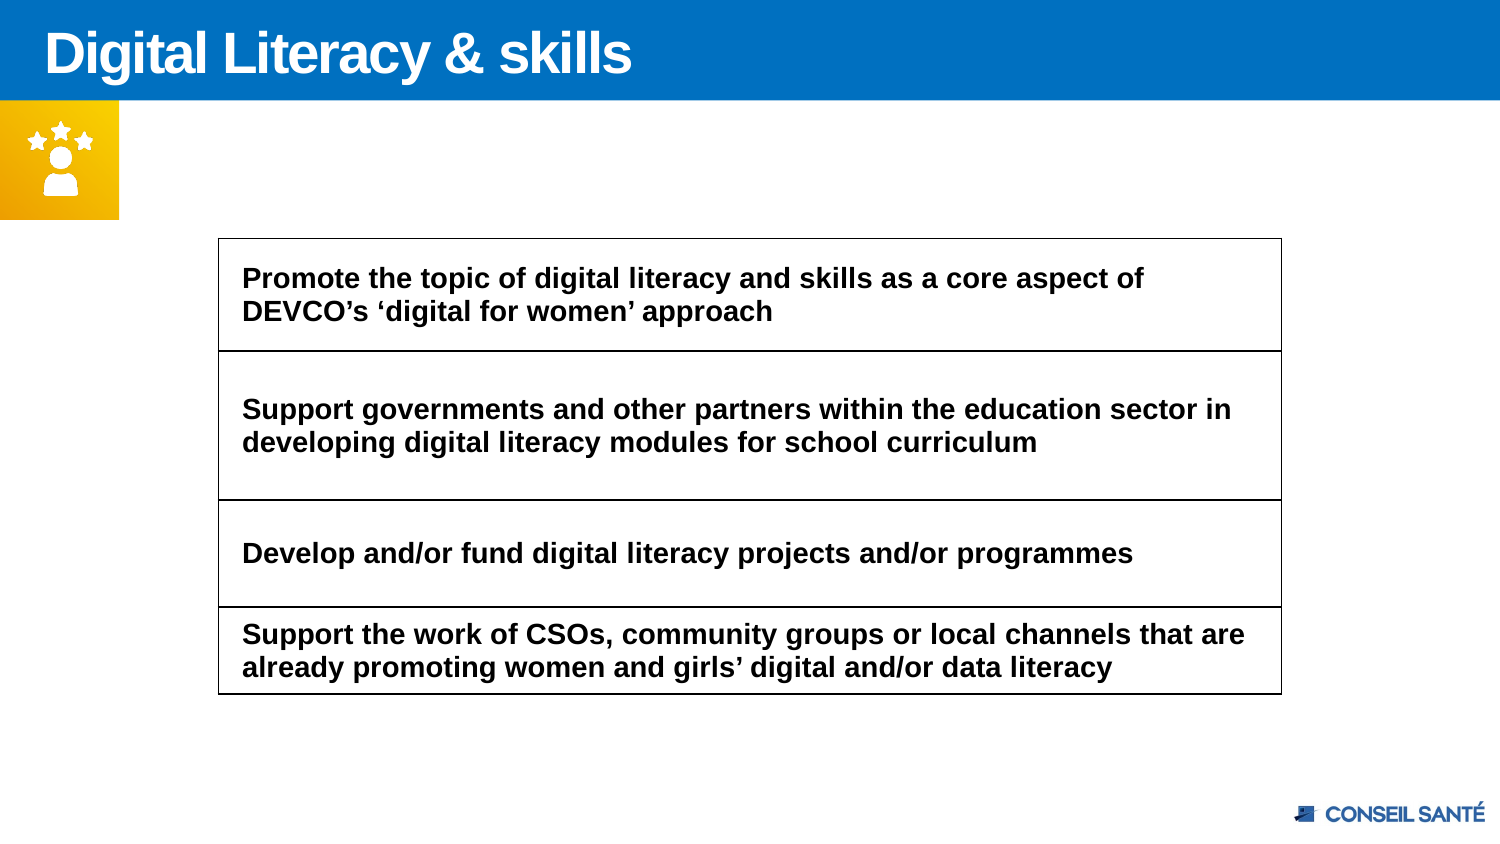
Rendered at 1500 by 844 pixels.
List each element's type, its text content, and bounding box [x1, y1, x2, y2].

table_header Promote the topic of digital literacy and skills as a core aspect of DEVCO’s ‘digital for women’ approach [219, 239, 1281, 350]
table_cell Support the work of CSOs, community groups or local channels that are already promoting women and girls’ digital and/or data literacy [219, 608, 1281, 693]
table_cell Develop and/or fund digital literacy projects and/or programmes [219, 501, 1281, 606]
text_box Digital Literacy & skills [29, 2, 1500, 98]
text_box [0, 0, 1500, 98]
table_cell Support governments and other partners within the education sector in developing digital literacy modules for school curriculum [219, 352, 1281, 499]
picture [0, 100, 120, 220]
picture [1293, 801, 1485, 827]
text_box [117, 98, 1500, 103]
